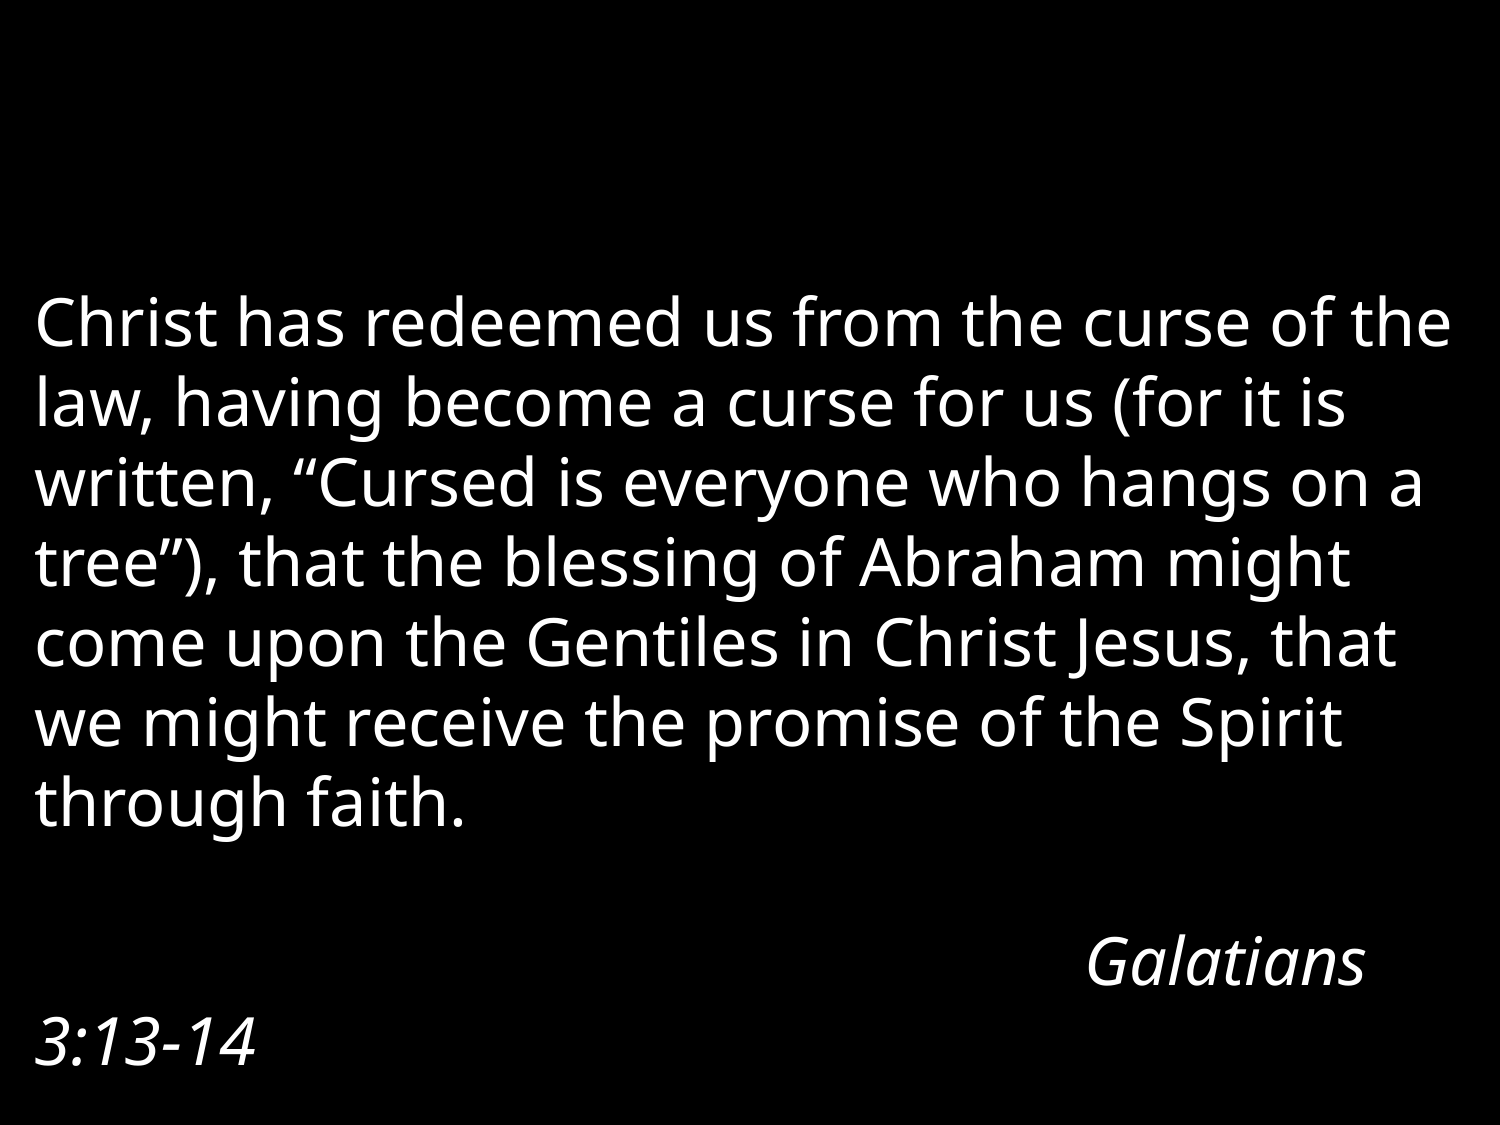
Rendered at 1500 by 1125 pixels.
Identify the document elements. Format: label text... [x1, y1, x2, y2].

text_box Christ has redeemed us from the curse of the law, having become a curse for us (for it is written, “Cursed is everyone who hangs on a tree”), that the blessing of Abraham might come upon the Gentiles in Christ Jesus, that we might receive the promise of the Spirit through faith. Galatians 3:13-14. [19, 272, 1481, 1087]
